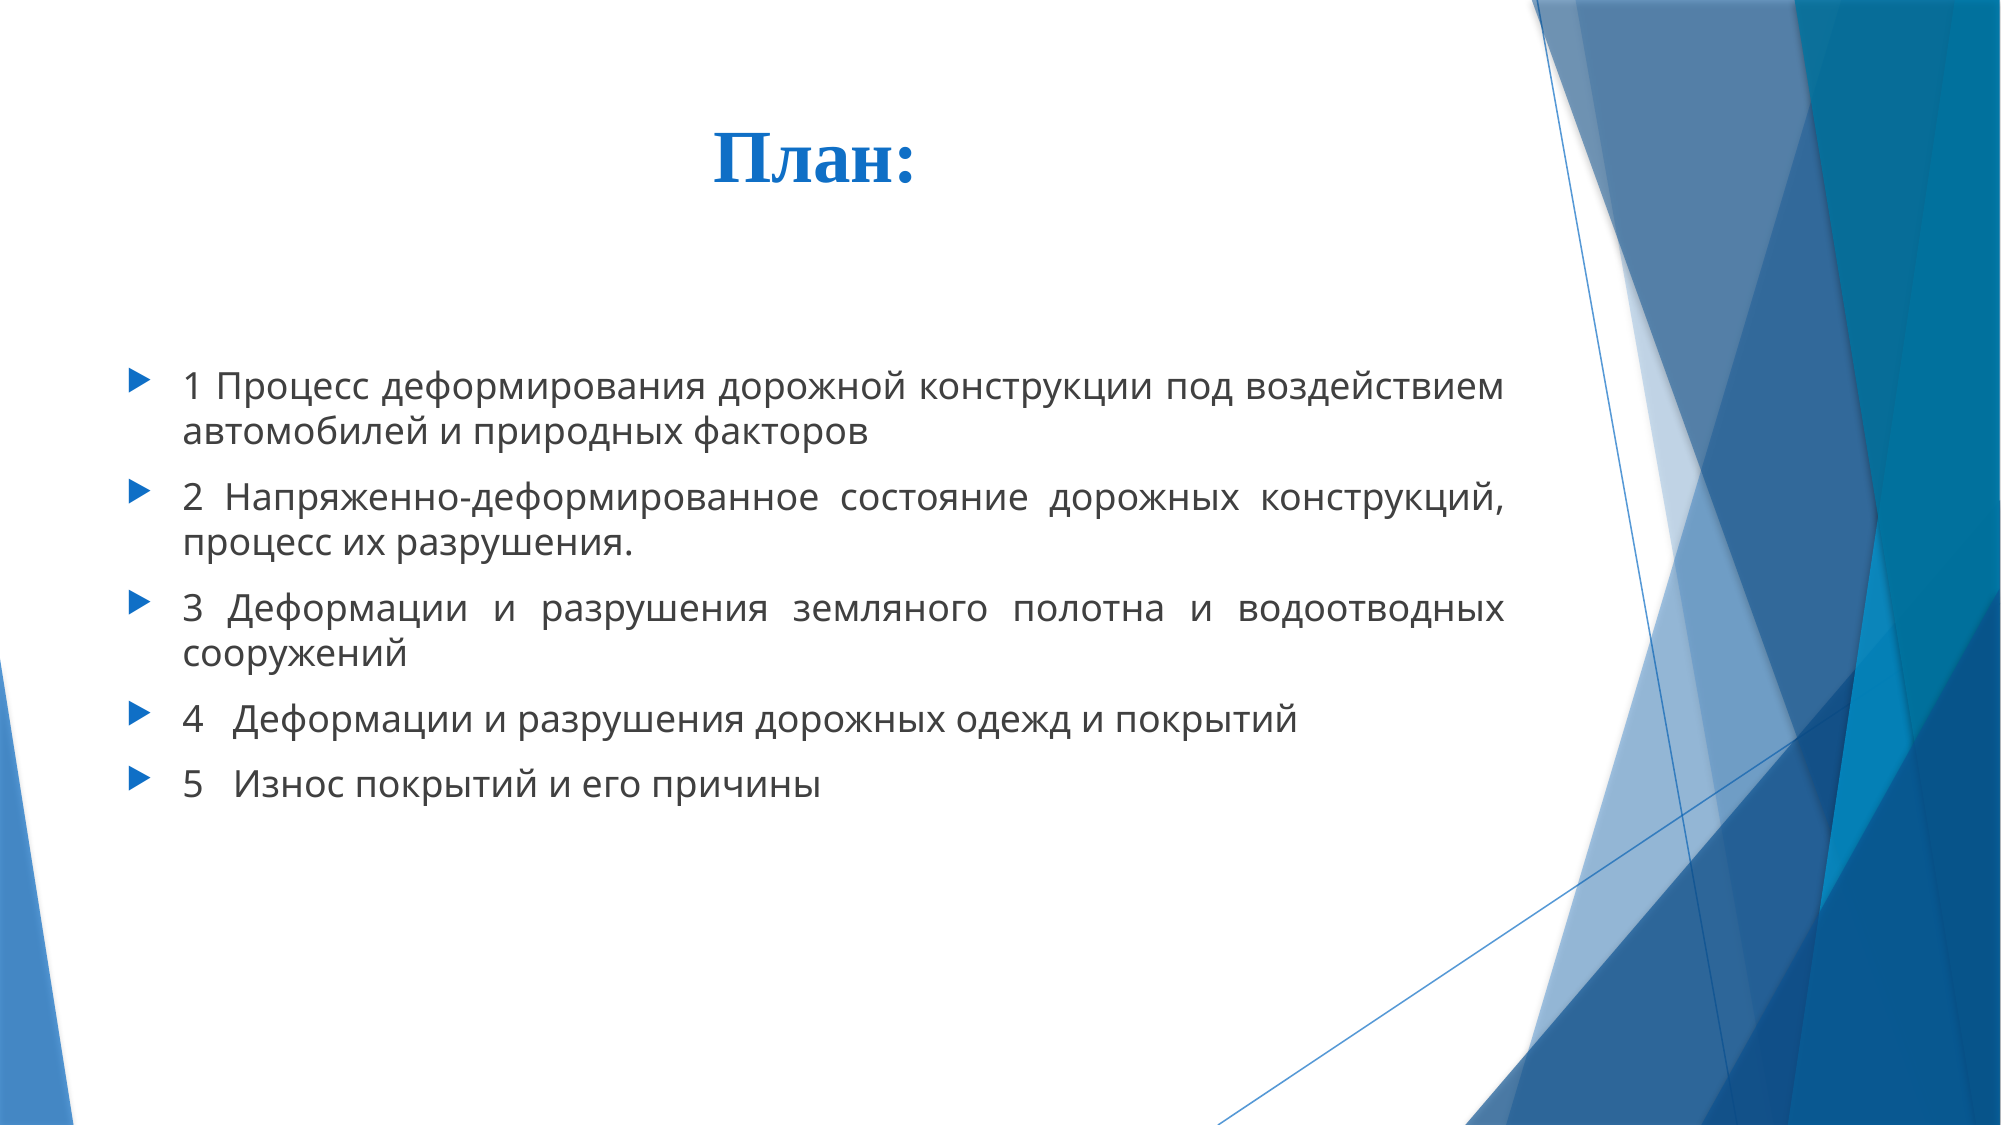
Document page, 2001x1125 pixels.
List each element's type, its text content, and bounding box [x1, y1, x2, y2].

list 1 Процесс деформирования дорожной конструкции под воздействием автомобилей и природных факторов 2 Напряженно-деформированное состояние дорожных конструкций, процесс их разрушения. 3 Деформации и разрушения земляного полотна и водоотводных сооружений 4 Деформации и разрушения дорожных одежд и покрытий 5 Износ покрытий и его причины [111, 354, 1522, 992]
title План: [111, 99, 1522, 317]
